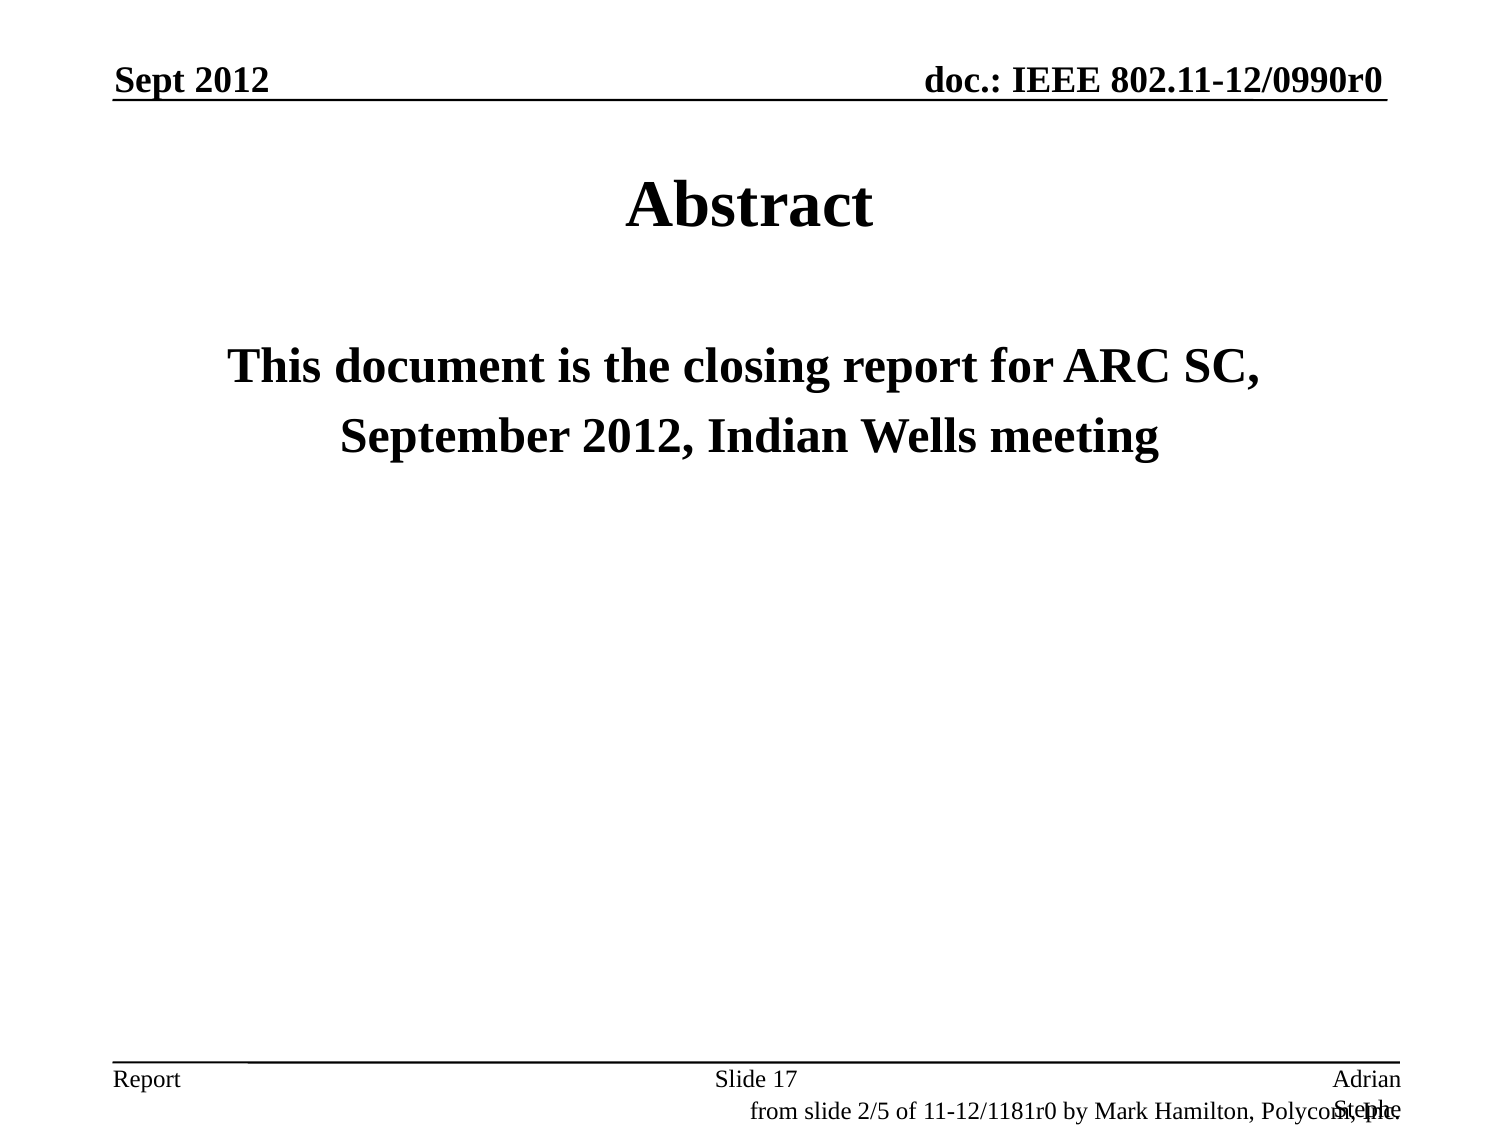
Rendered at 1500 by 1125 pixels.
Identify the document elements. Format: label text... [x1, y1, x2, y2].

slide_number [114, 54, 374, 101]
footer Adrian Stephens, Intel Corporation [1324, 1061, 1402, 1087]
title Abstract [112, 112, 1388, 288]
list This document is the closing report for ARC SC, September 2012, Indian Wells meeting [112, 324, 1388, 1000]
slide_number Slide 17 [712, 1061, 800, 1087]
text_box from slide 2/5 of 11-12/1181r0 by Mark Hamilton, Polycom, Inc. [343, 1087, 1417, 1125]
